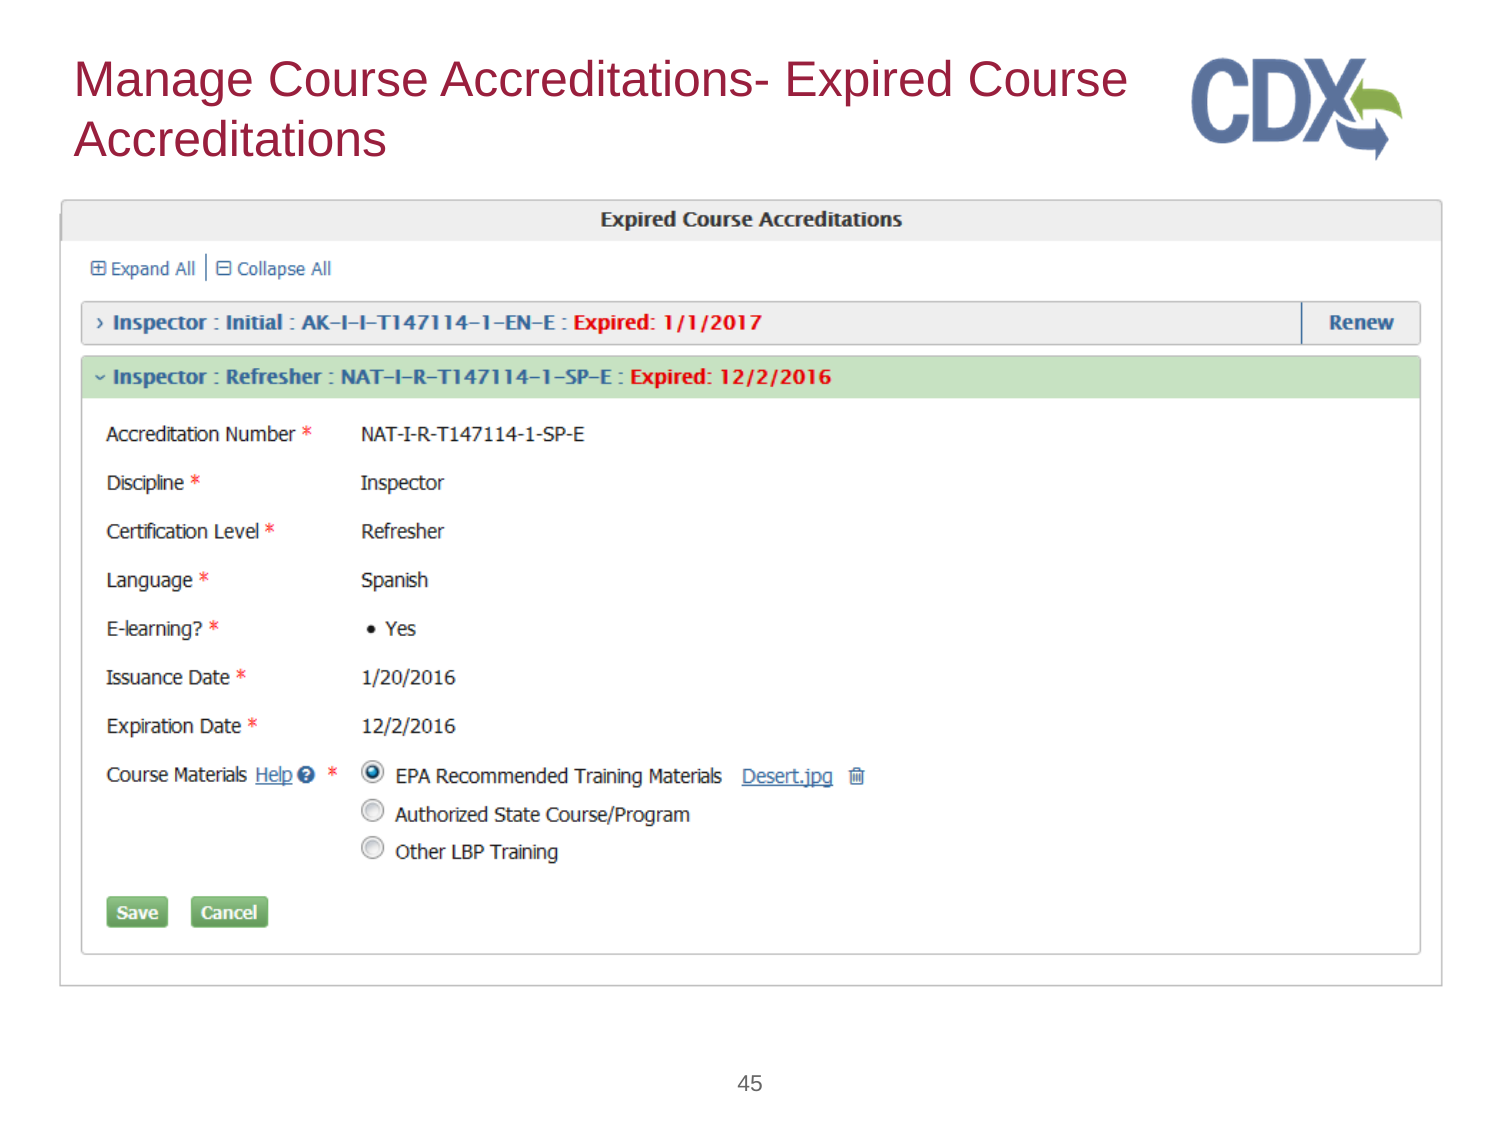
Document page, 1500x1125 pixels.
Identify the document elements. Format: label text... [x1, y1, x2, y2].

title Manage Course Accreditations- Expired Course Accreditations [73, 30, 1425, 179]
slide_number 45 [686, 1068, 814, 1109]
picture [51, 24, 1447, 998]
